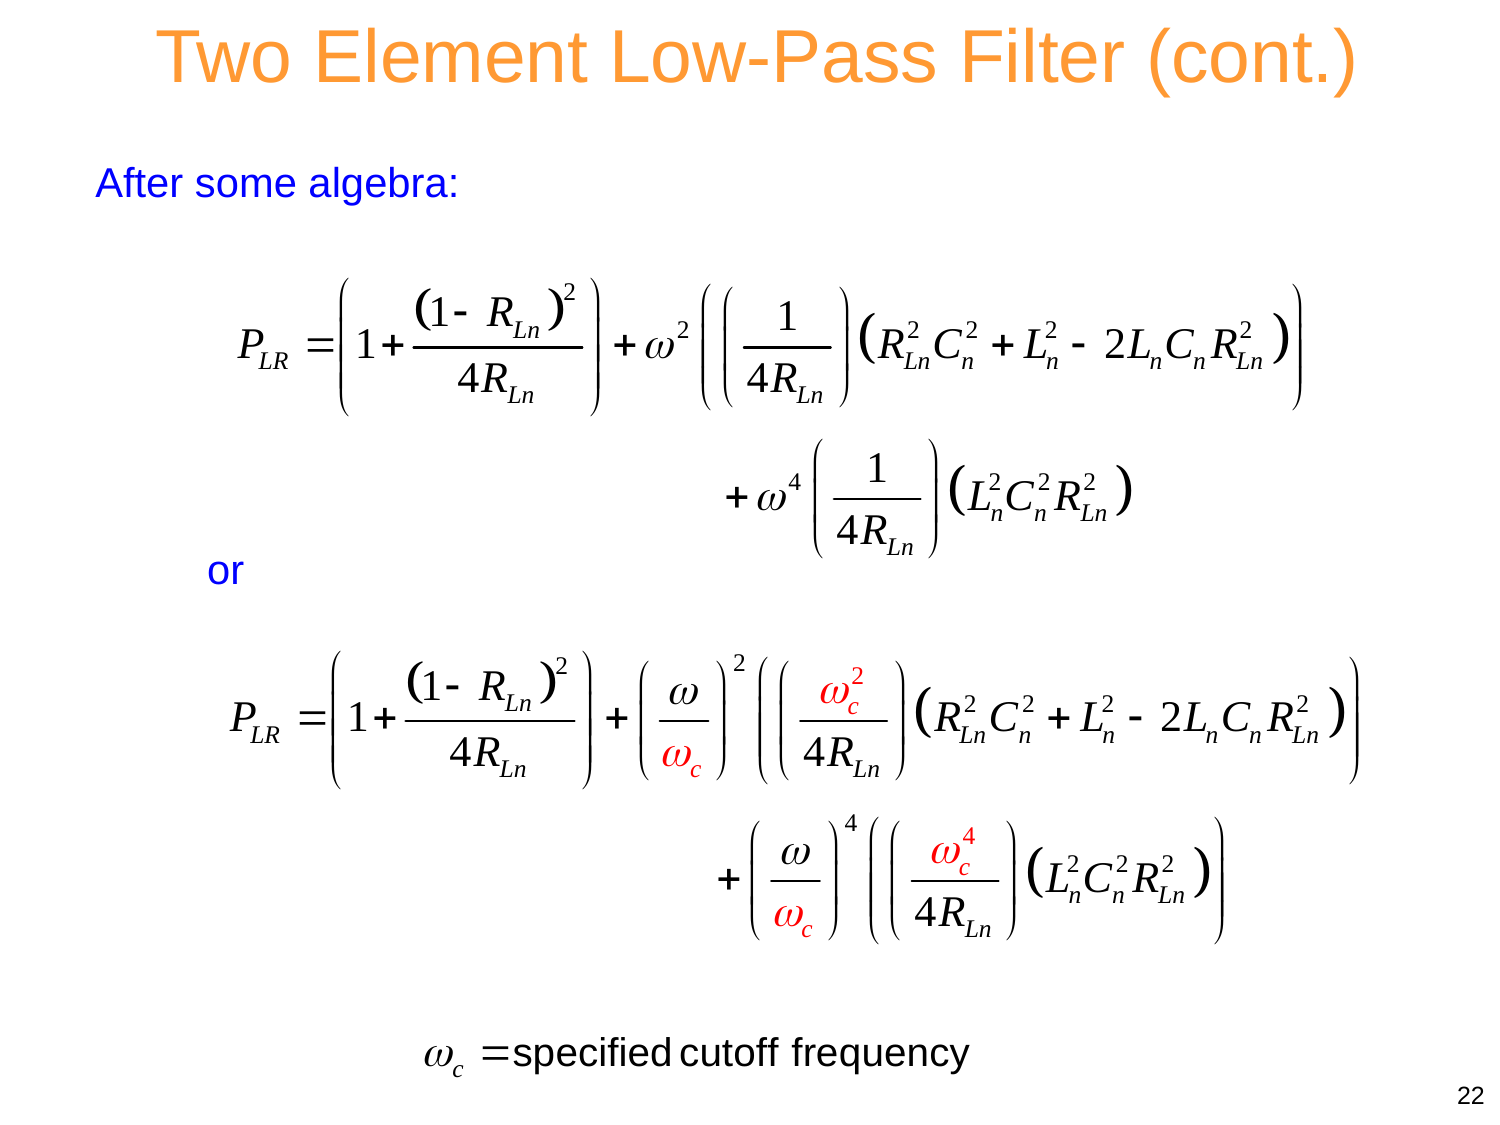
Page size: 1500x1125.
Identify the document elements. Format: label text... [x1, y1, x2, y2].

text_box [221, 640, 1373, 956]
text_box or [192, 535, 260, 601]
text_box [229, 268, 1315, 569]
slide_number 22 [1149, 1065, 1500, 1125]
text_box Two Element Low-Pass Filter (cont.) [140, 0, 1375, 105]
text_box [417, 1022, 981, 1089]
text_box After some algebra: [80, 148, 475, 214]
